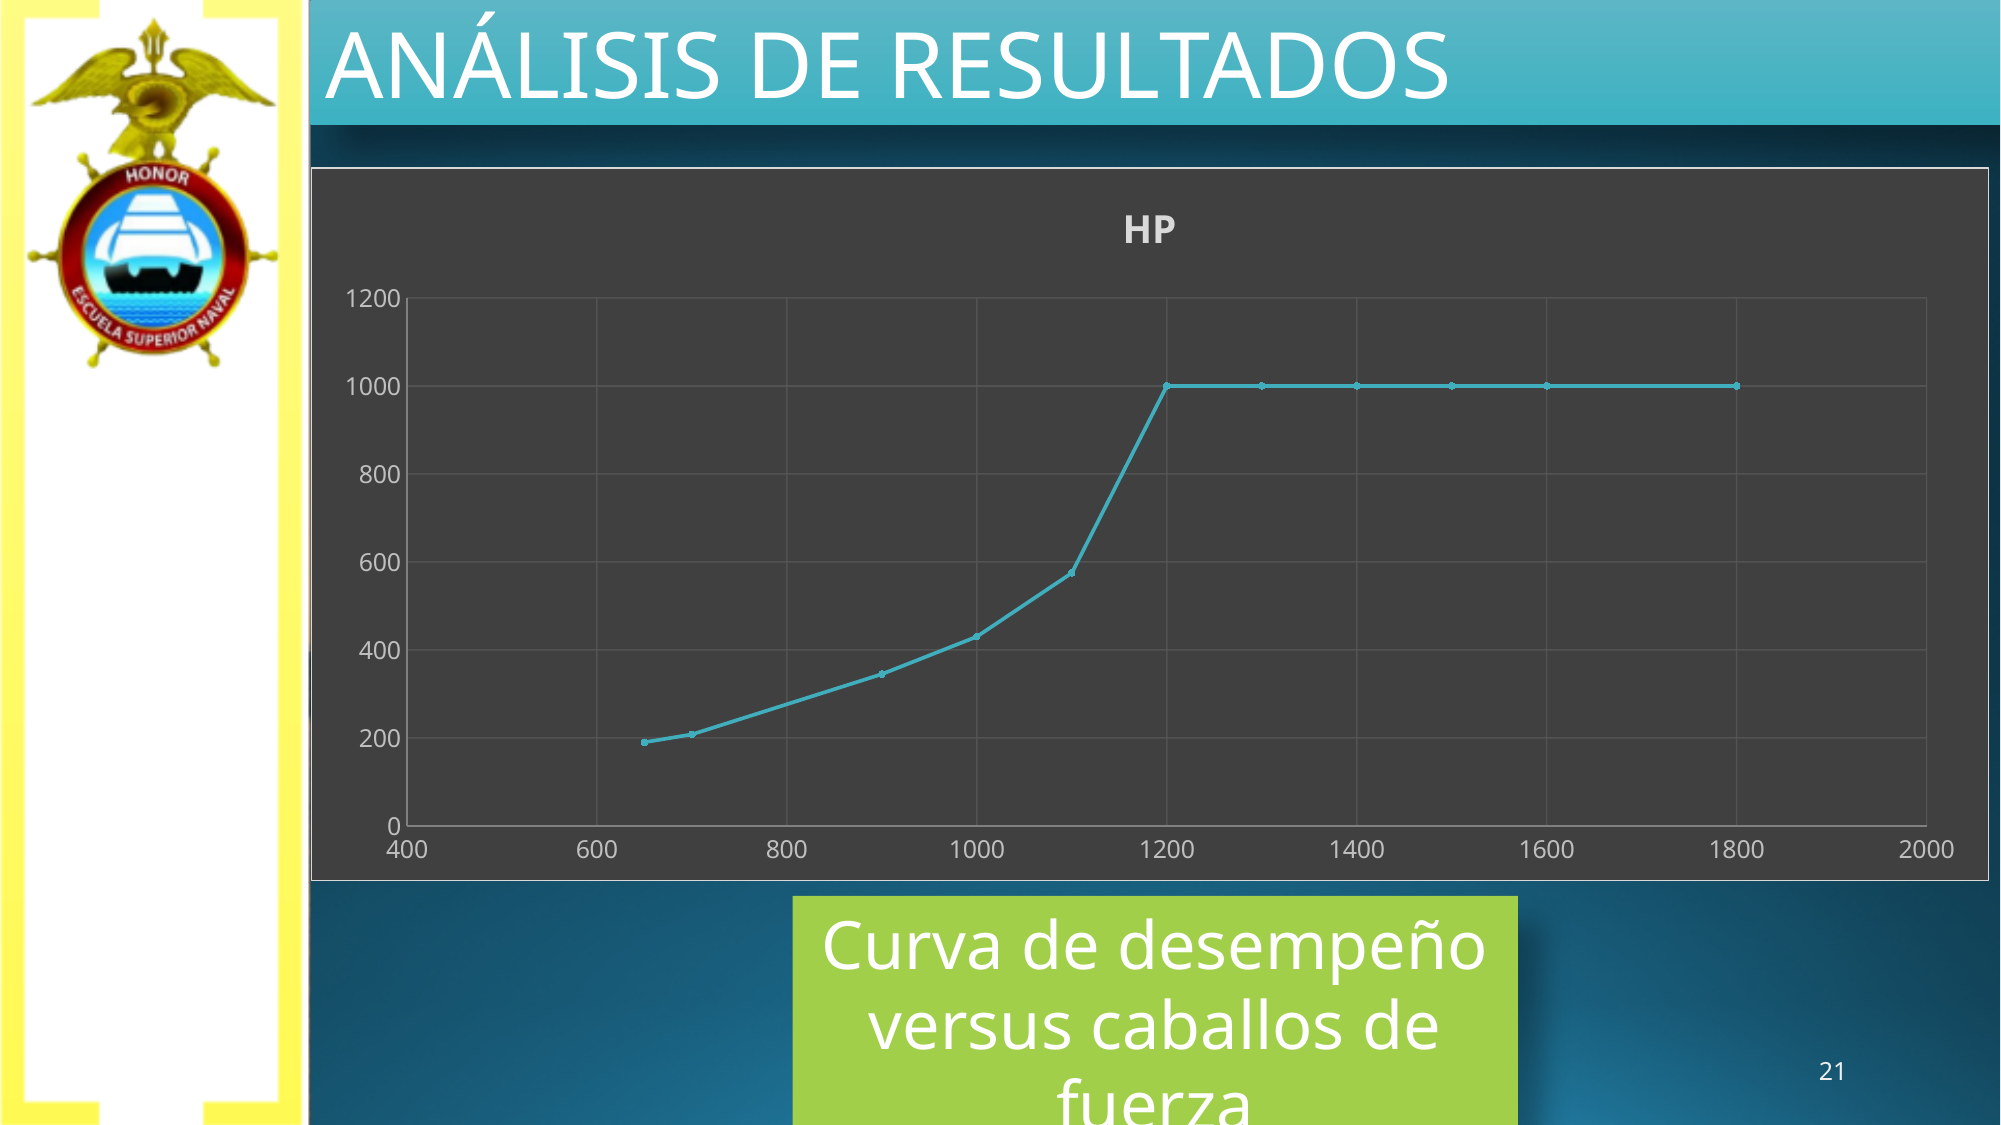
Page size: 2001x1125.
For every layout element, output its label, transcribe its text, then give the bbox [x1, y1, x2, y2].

picture [0, 0, 2001, 1125]
text_box Curva de desempeño versus caballos de fuerza [791, 894, 1519, 1125]
slide_number 21 [1564, 1042, 1863, 1103]
chart [310, 167, 1990, 882]
text_box ANÁLISIS DE RESULTADOS [311, 0, 2000, 125]
